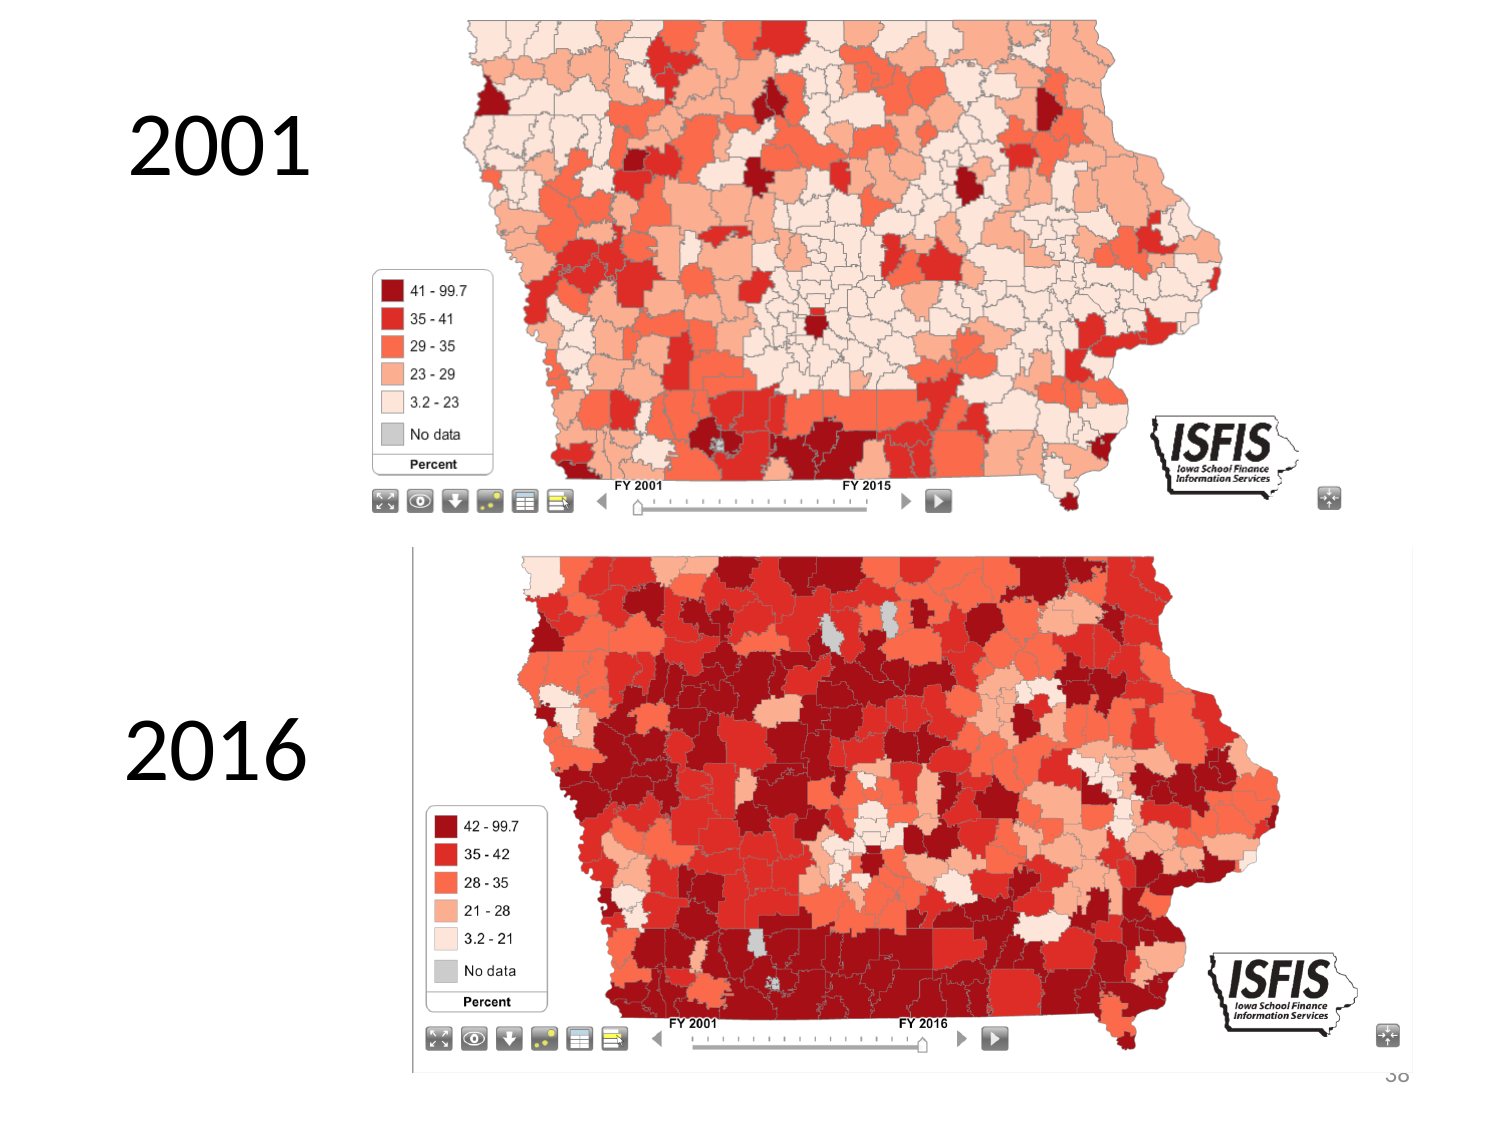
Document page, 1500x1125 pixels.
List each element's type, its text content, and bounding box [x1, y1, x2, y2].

picture [365, 12, 1353, 526]
title 2001 [75, 45, 360, 233]
slide_number 38 [1074, 1042, 1425, 1103]
picture [412, 546, 1413, 1073]
text_box 2016 [70, 650, 362, 838]
